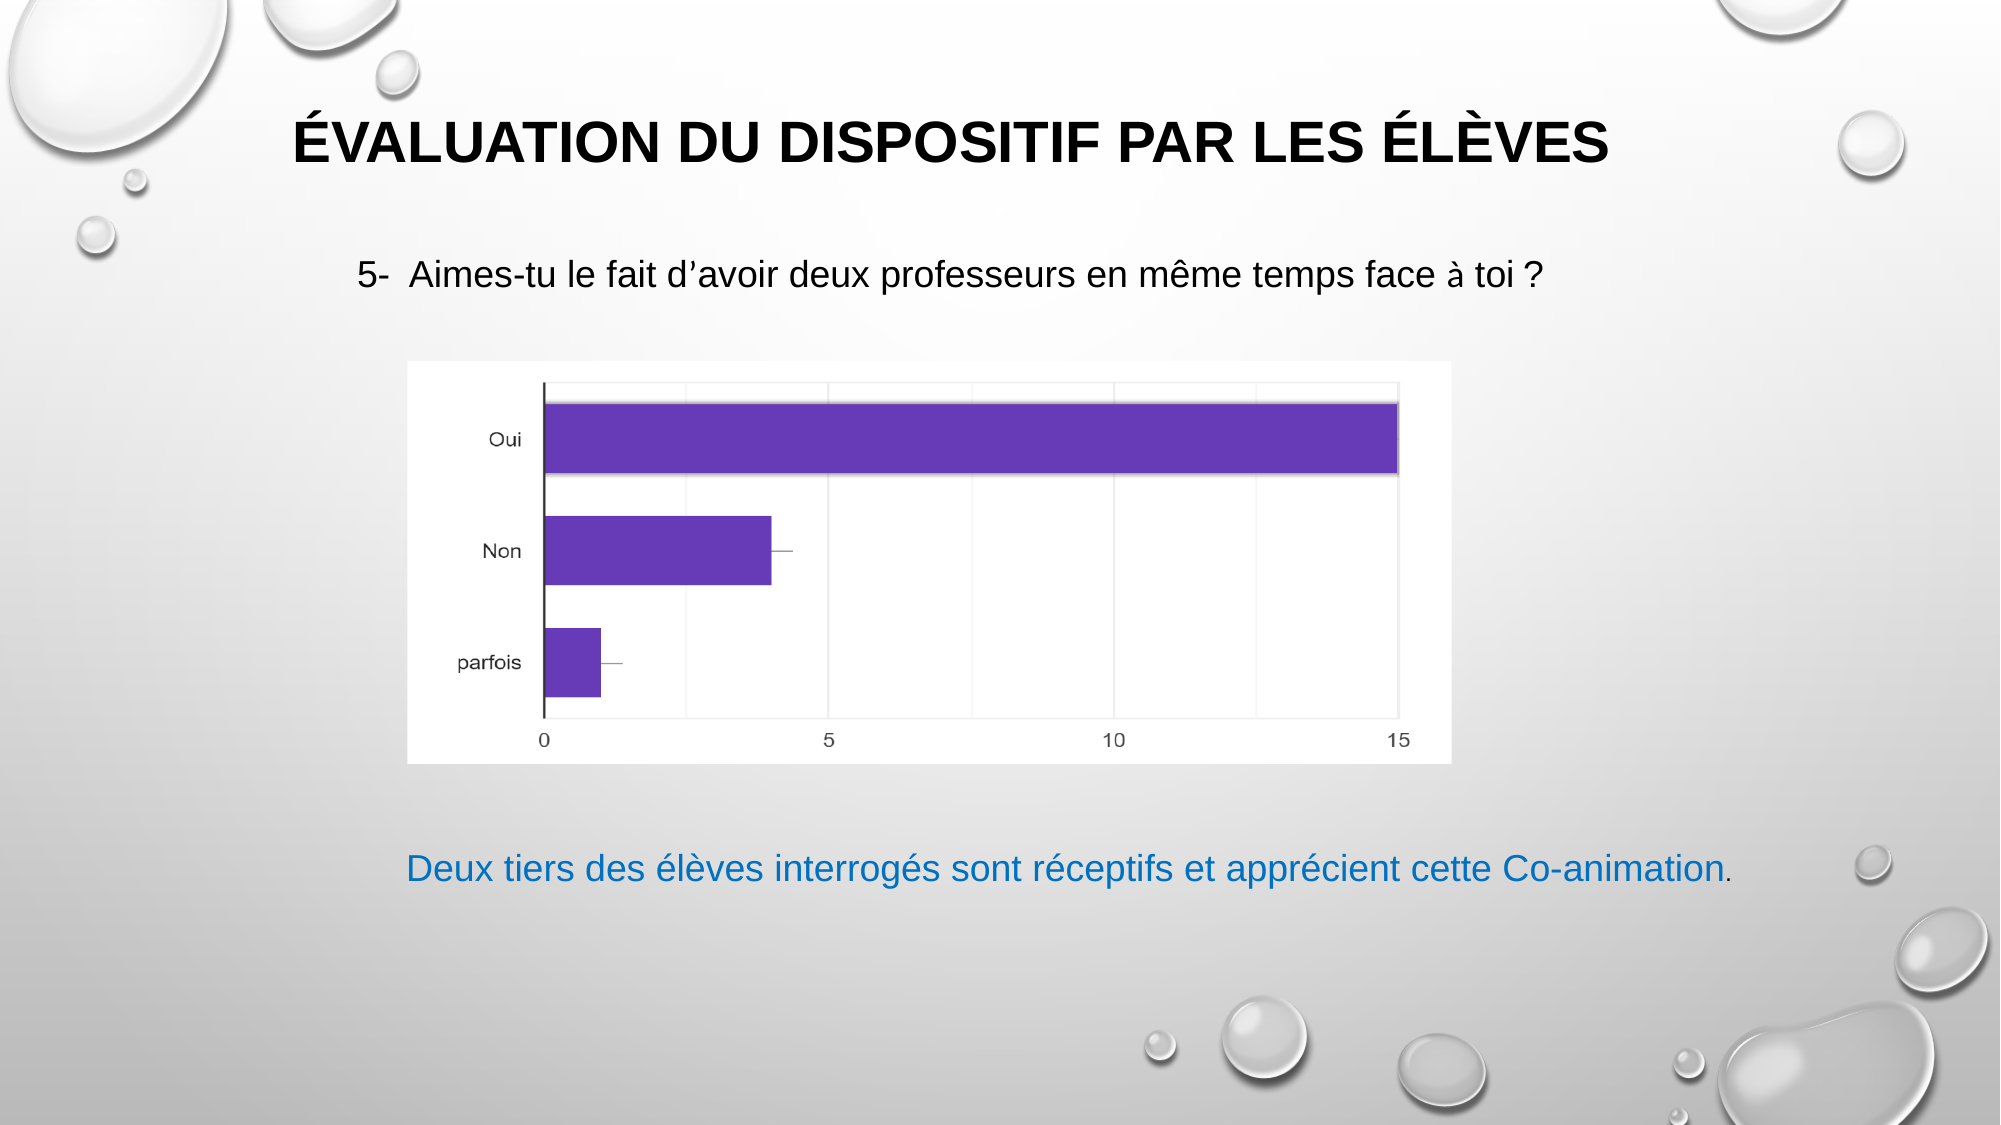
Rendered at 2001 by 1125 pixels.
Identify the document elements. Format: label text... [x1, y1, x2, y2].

title Évaluation du dispositif par les élèves [101, 97, 1802, 190]
picture [0, 0, 2000, 1125]
text_box 5- Aimes-tu le fait d’avoir deux professeurs en même temps face à toi ? [342, 242, 1696, 348]
text_box Deux tiers des élèves interrogés sont réceptifs et apprécient cette Co-animation. [391, 836, 1748, 942]
